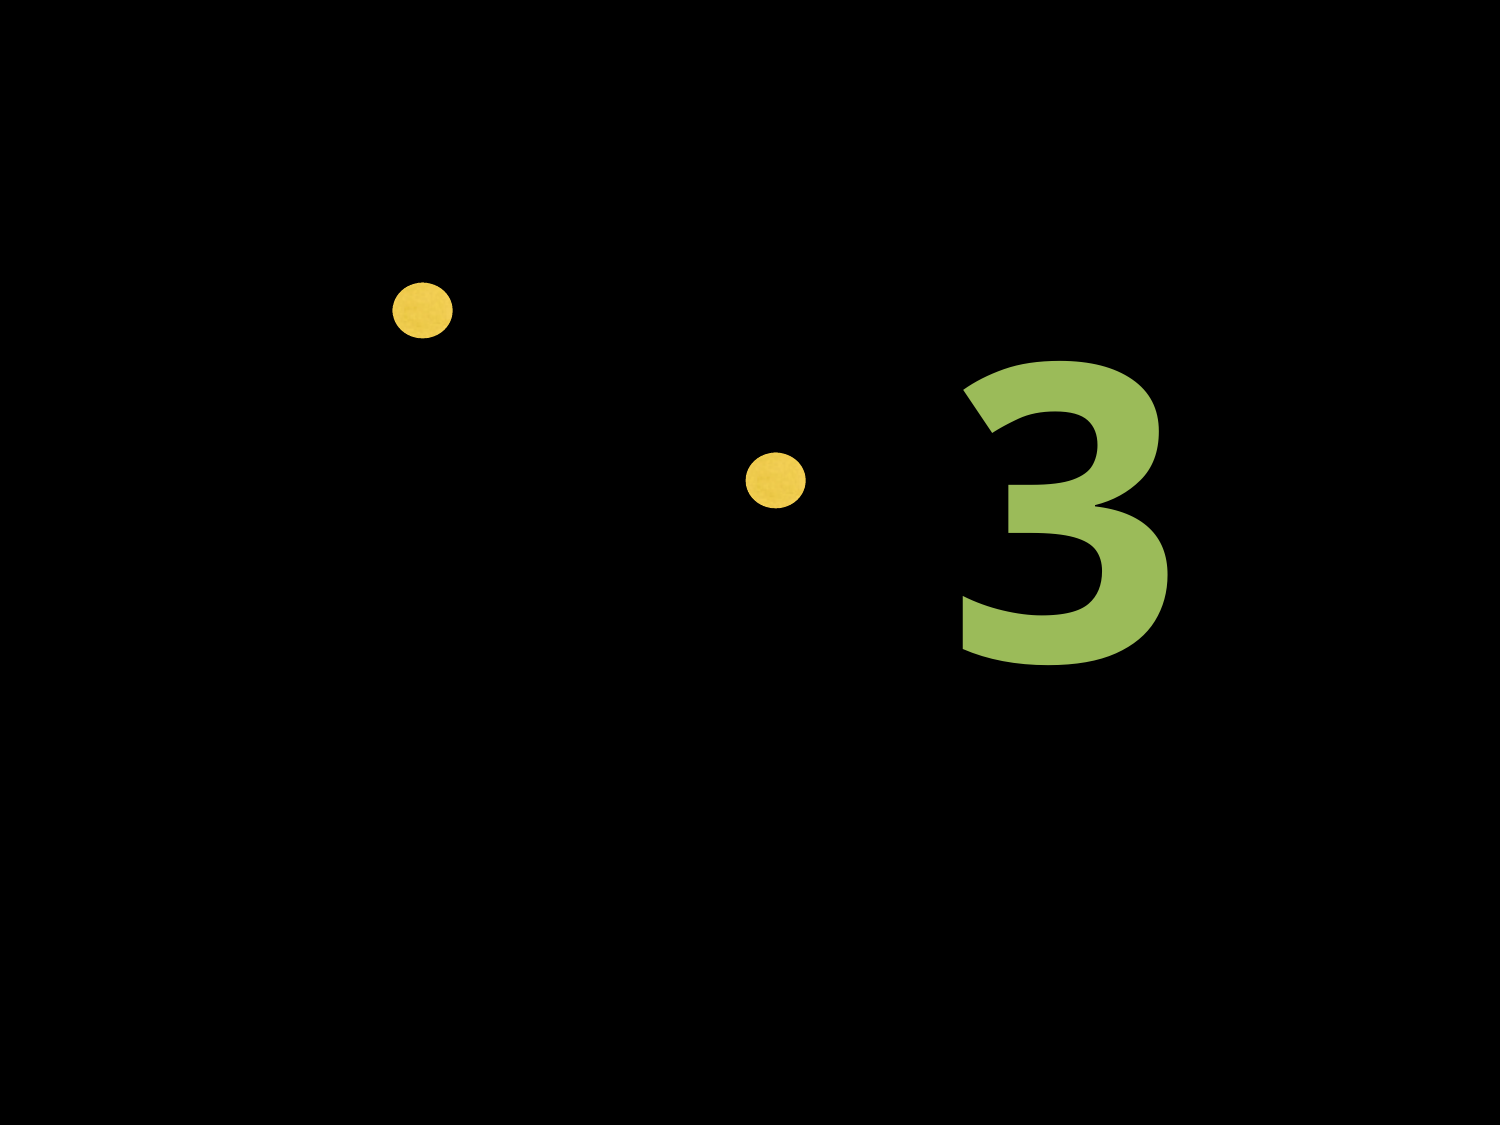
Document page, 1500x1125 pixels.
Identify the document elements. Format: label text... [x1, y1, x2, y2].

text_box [392, 282, 806, 509]
text_box 3 [932, 239, 1200, 753]
